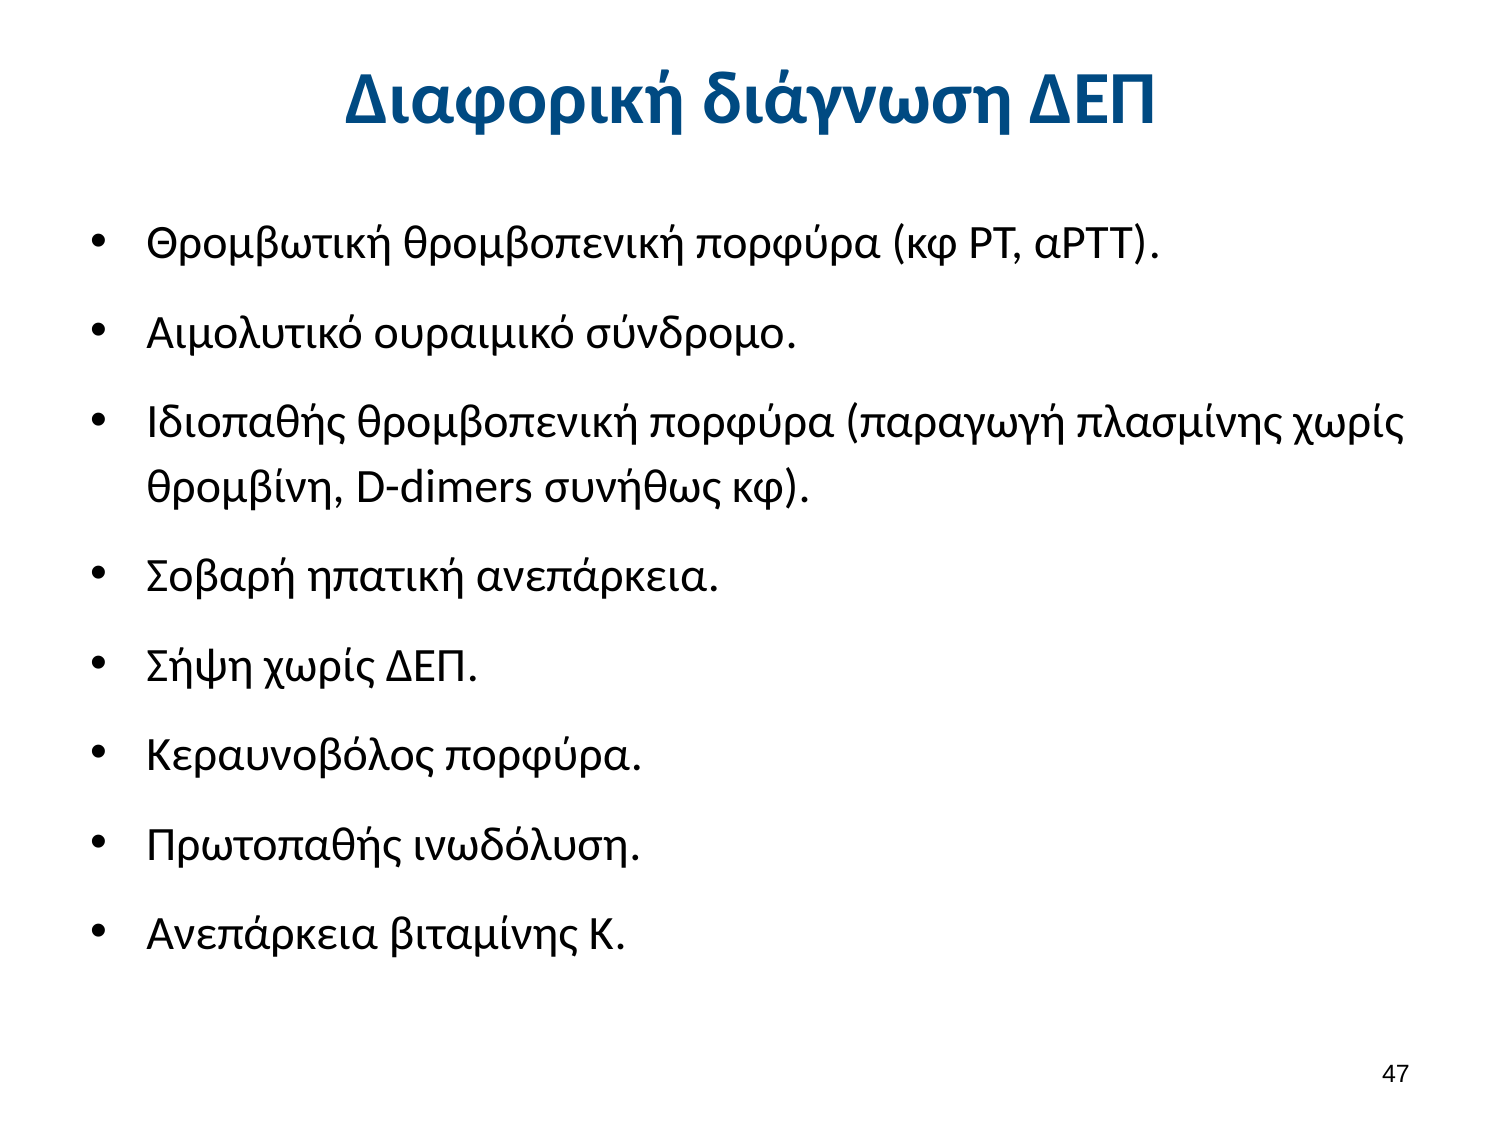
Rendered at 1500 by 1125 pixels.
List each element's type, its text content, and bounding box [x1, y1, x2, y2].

title Διαφορική διάγνωση ΔΕΠ [76, 19, 1427, 169]
slide_number 46 [1074, 1042, 1425, 1103]
list Θρομβωτική θρομβοπενική πορφύρα (κφ ΡΤ, αΡΤΤ). Αιμολυτικό ουραιμικό σύνδρομο. Ιδιοπαθής θρομβοπενική πορφύρα (παραγωγή πλασμίνης χωρίς θρομβίνη, D-dimers συνήθως κφ). Σοβαρή ηπατική ανεπάρκεια. Σήψη χωρίς ΔΕΠ. Κεραυνοβόλος πορφύρα. Πρωτοπαθής ινωδόλυση. Ανεπάρκεια βιταμίνης Κ. [75, 196, 1425, 1024]
